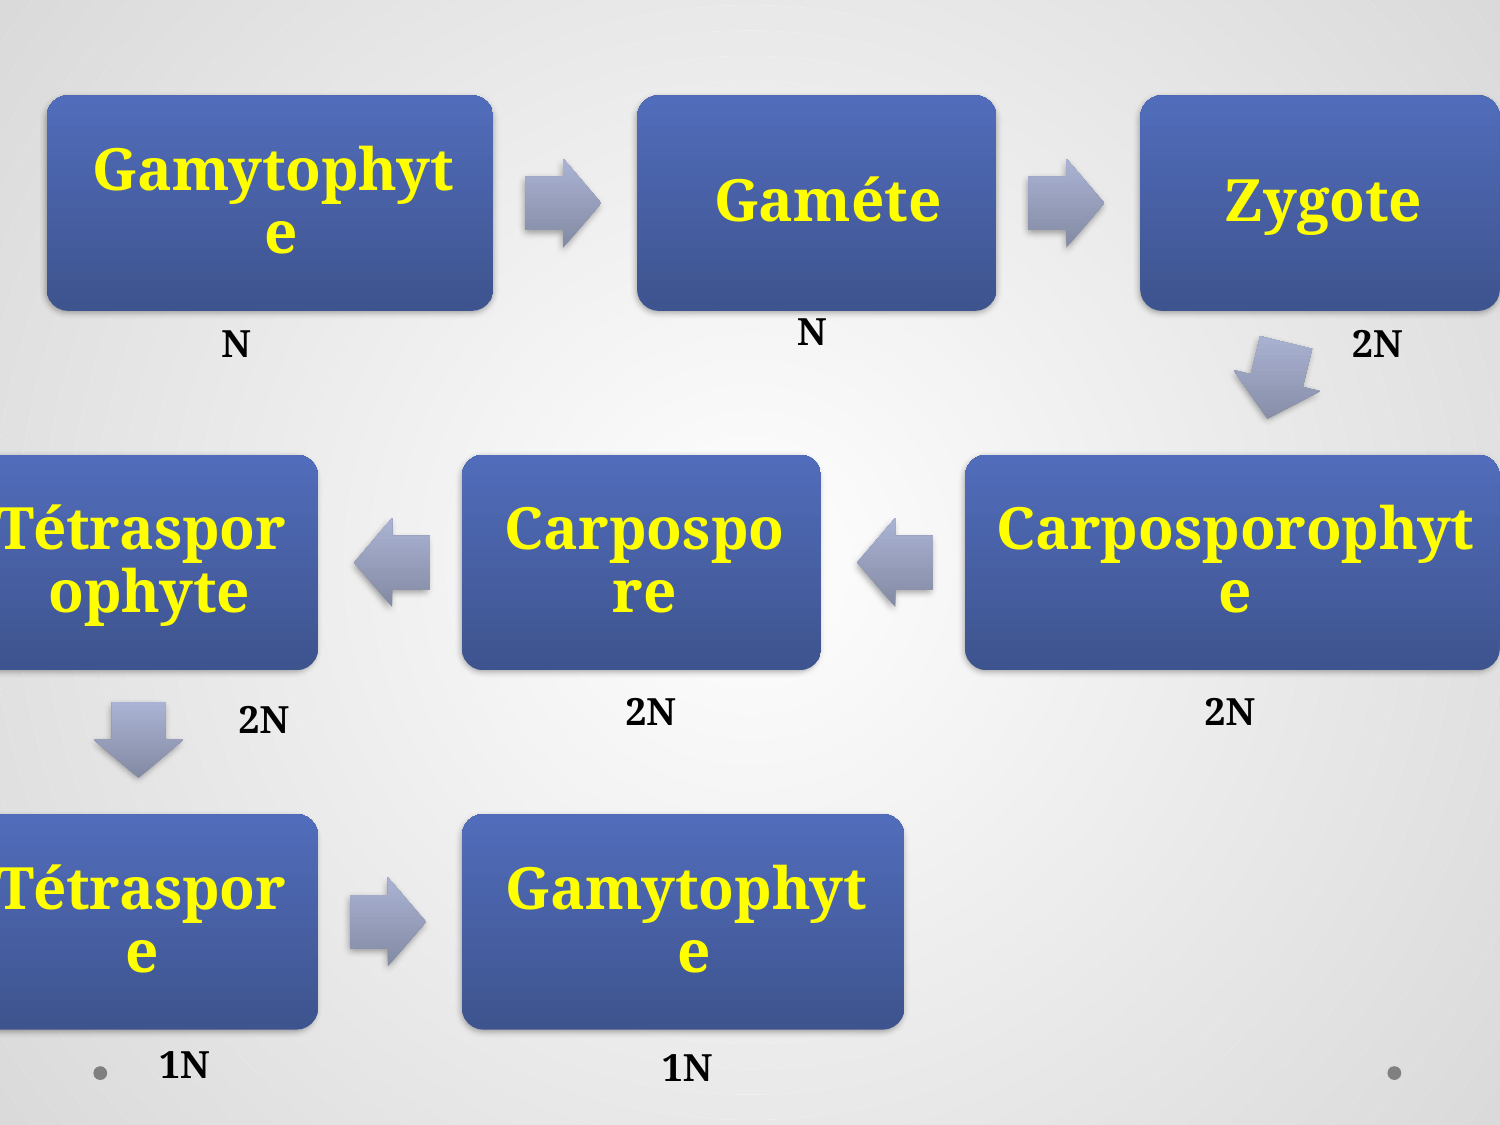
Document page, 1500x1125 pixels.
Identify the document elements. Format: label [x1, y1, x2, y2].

text_box [0, 0, 1500, 1125]
text_box [141, 300, 1418, 1098]
